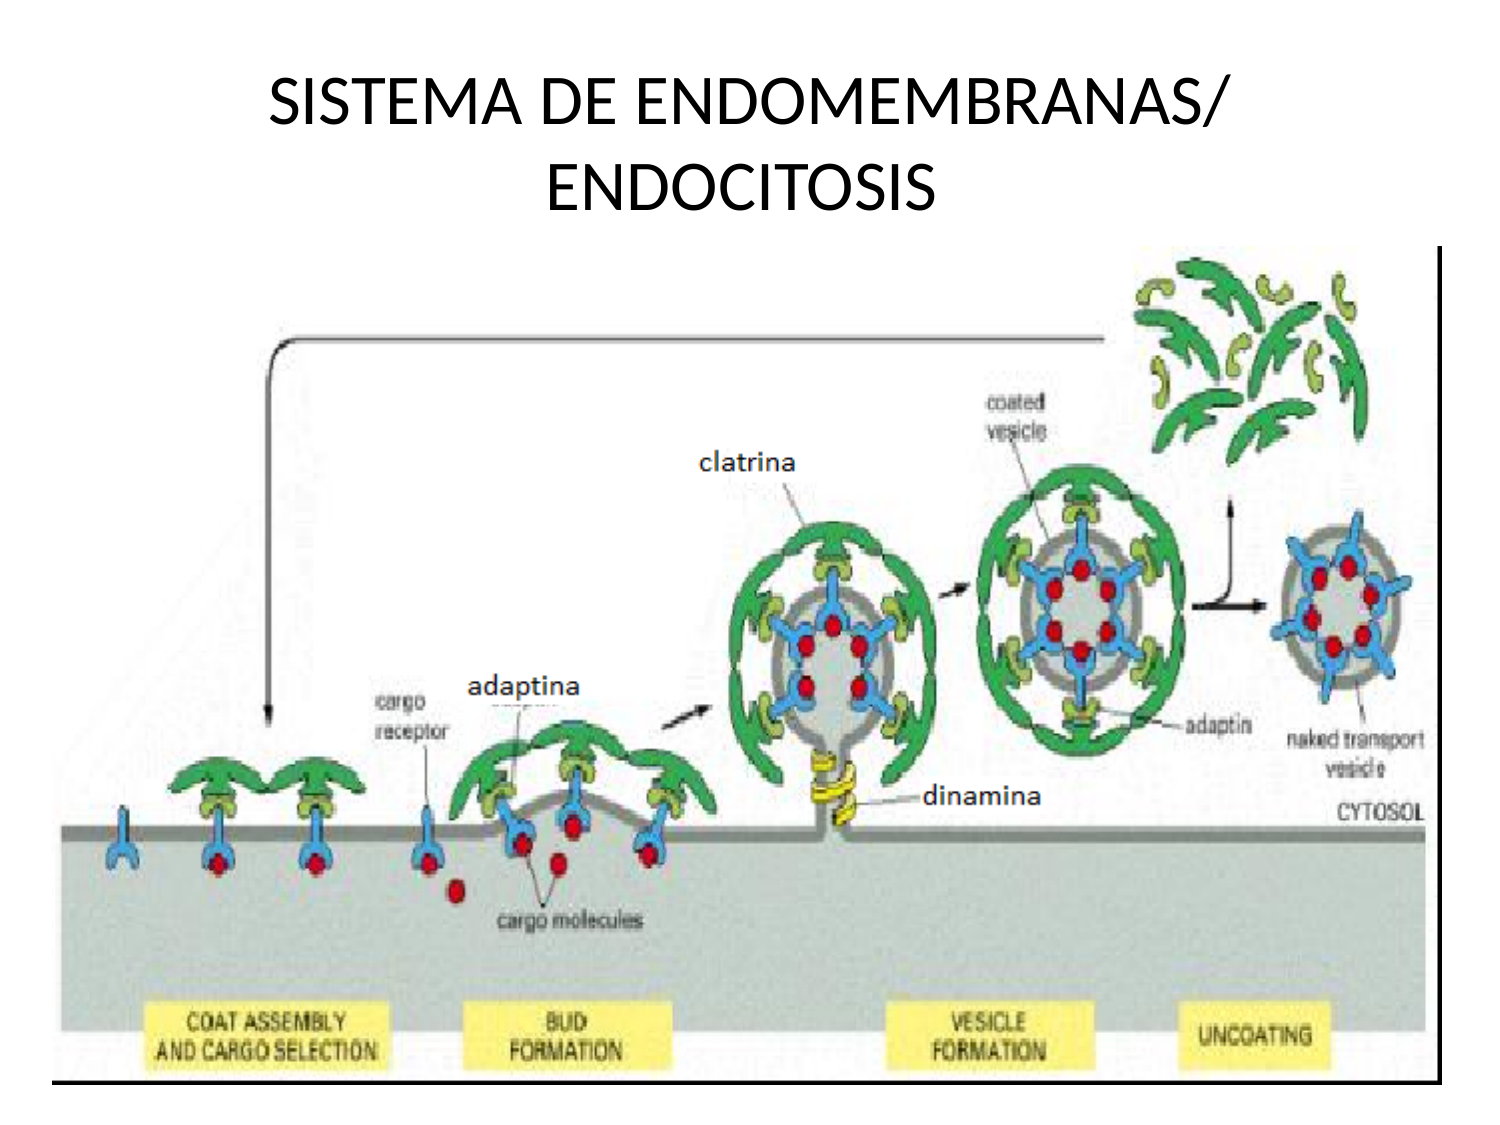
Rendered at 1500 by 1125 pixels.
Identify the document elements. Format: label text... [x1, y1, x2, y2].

title SISTEMA DE ENDOMEMBRANAS/ ENDOCITOSIS [75, 45, 1425, 233]
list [52, 245, 1442, 1085]
